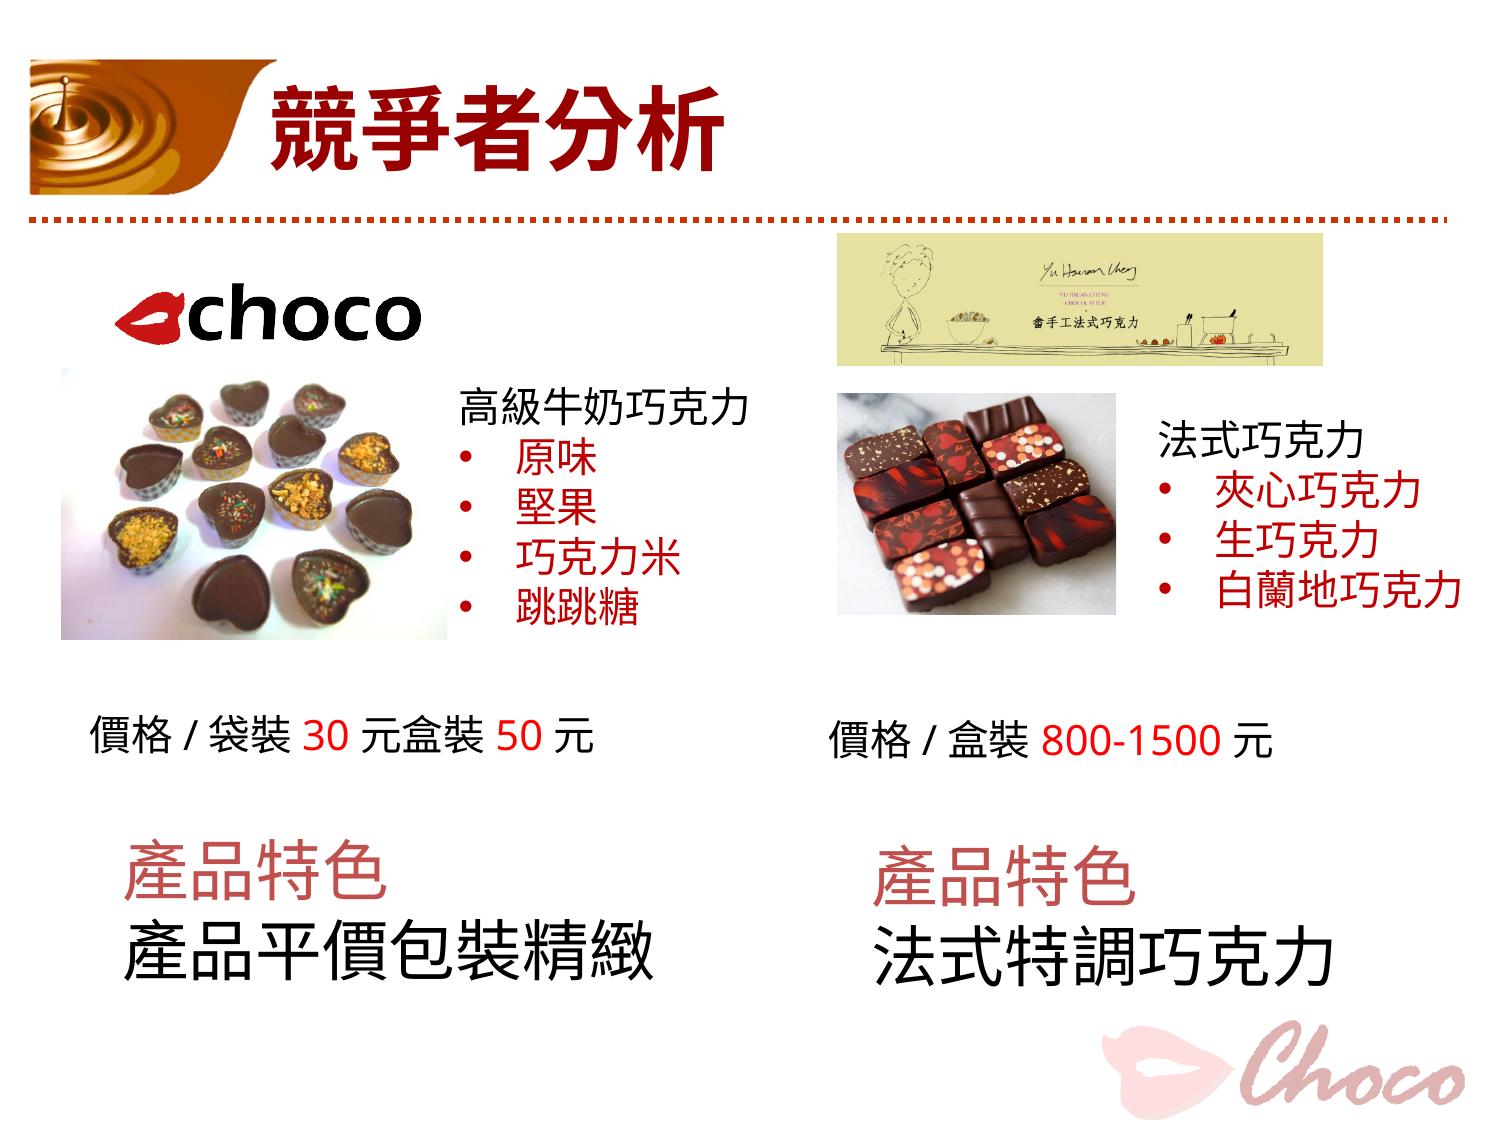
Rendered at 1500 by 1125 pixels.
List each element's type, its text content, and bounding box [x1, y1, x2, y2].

picture [1234, 1008, 1500, 1124]
text_box 價格/袋裝30元盒裝50元 [5, 701, 679, 767]
text_box 產品特色 產品平價包裝精緻 [107, 821, 781, 1077]
picture [836, 233, 1324, 366]
picture [60, 240, 448, 640]
picture [29, 51, 253, 204]
text_box 法式巧克力 夾心巧克力 生巧克力 白蘭地巧克力 [1143, 406, 1500, 622]
picture [836, 392, 1117, 616]
title 競爭者分析 [253, 33, 1402, 221]
text_box 價格/盒裝800-1500元 [714, 706, 1388, 772]
text_box 高級牛奶巧克力 原味 堅果 巧克力米 跳跳糖 [451, 373, 801, 639]
text_box 產品特色 法式特調巧克力 [856, 827, 1500, 1003]
